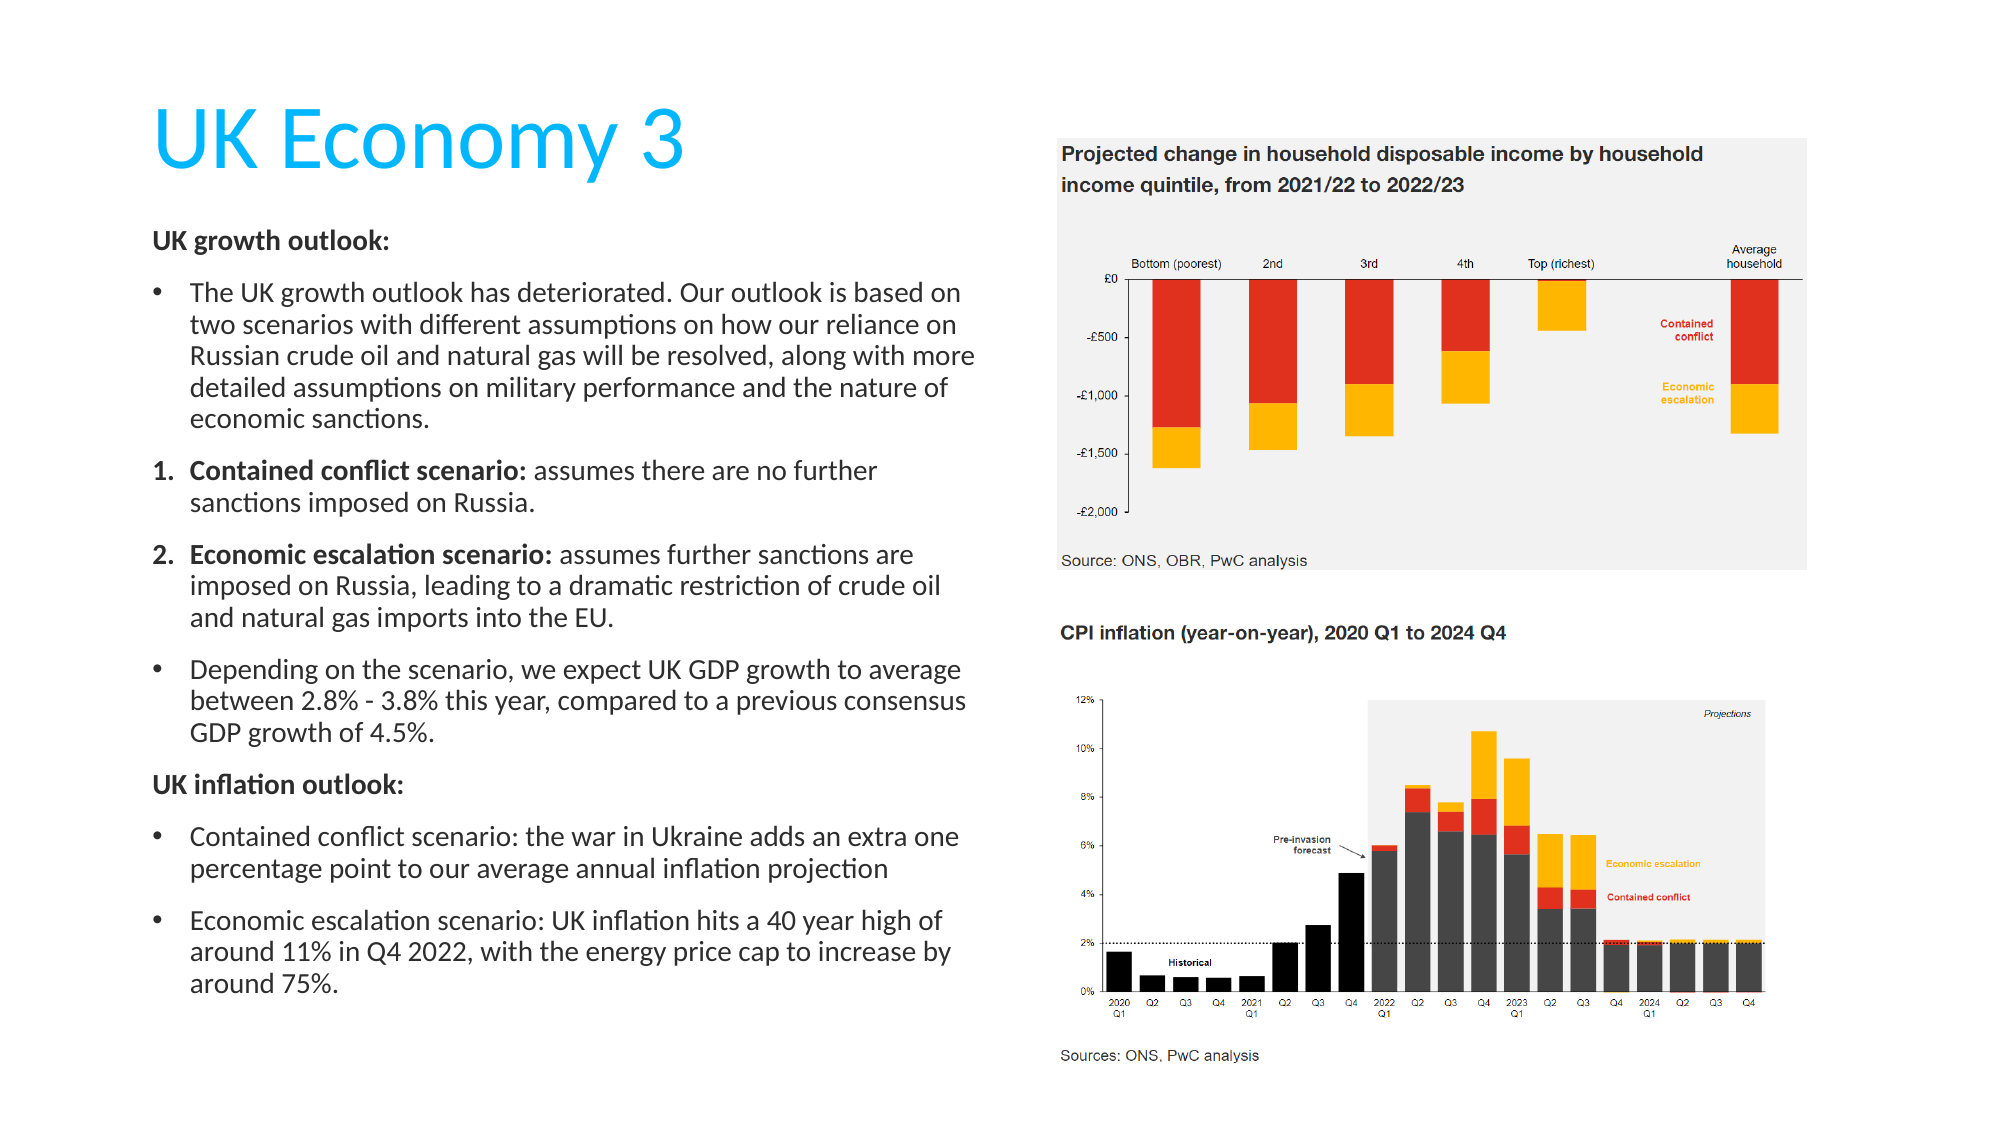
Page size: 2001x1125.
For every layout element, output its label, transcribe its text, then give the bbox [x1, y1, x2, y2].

picture [1057, 138, 1807, 570]
list UK growth outlook: The UK growth outlook has deteriorated. Our outlook is based on two scenarios with different assumptions on how our reliance on Russian crude oil and natural gas will be resolved, along with more detailed assumptions on military performance and the nature of economic sanctions. Contained conflict scenario: assumes there are no further sanctions imposed on Russia. Economic escalation scenario: assumes further sanctions are imposed on Russia, leading to a dramatic restriction of crude oil and natural gas imports into the EU. Depending on the scenario, we expect UK GDP growth to average between 2.8% - 3.8% this year, compared to a previous consensus GDP growth of 4.5%. UK inflation outlook: Contained conflict scenario: the war in Ukraine adds an extra one percentage point to our average annual inflation projection Economic escalation scenario: UK inflation hits a 40 year high of around 11% in Q4 2022, with the energy price cap to increase by around 75%. [137, 217, 1000, 1016]
picture [1057, 618, 1773, 1063]
title UK Economy 3 [137, 59, 1863, 218]
